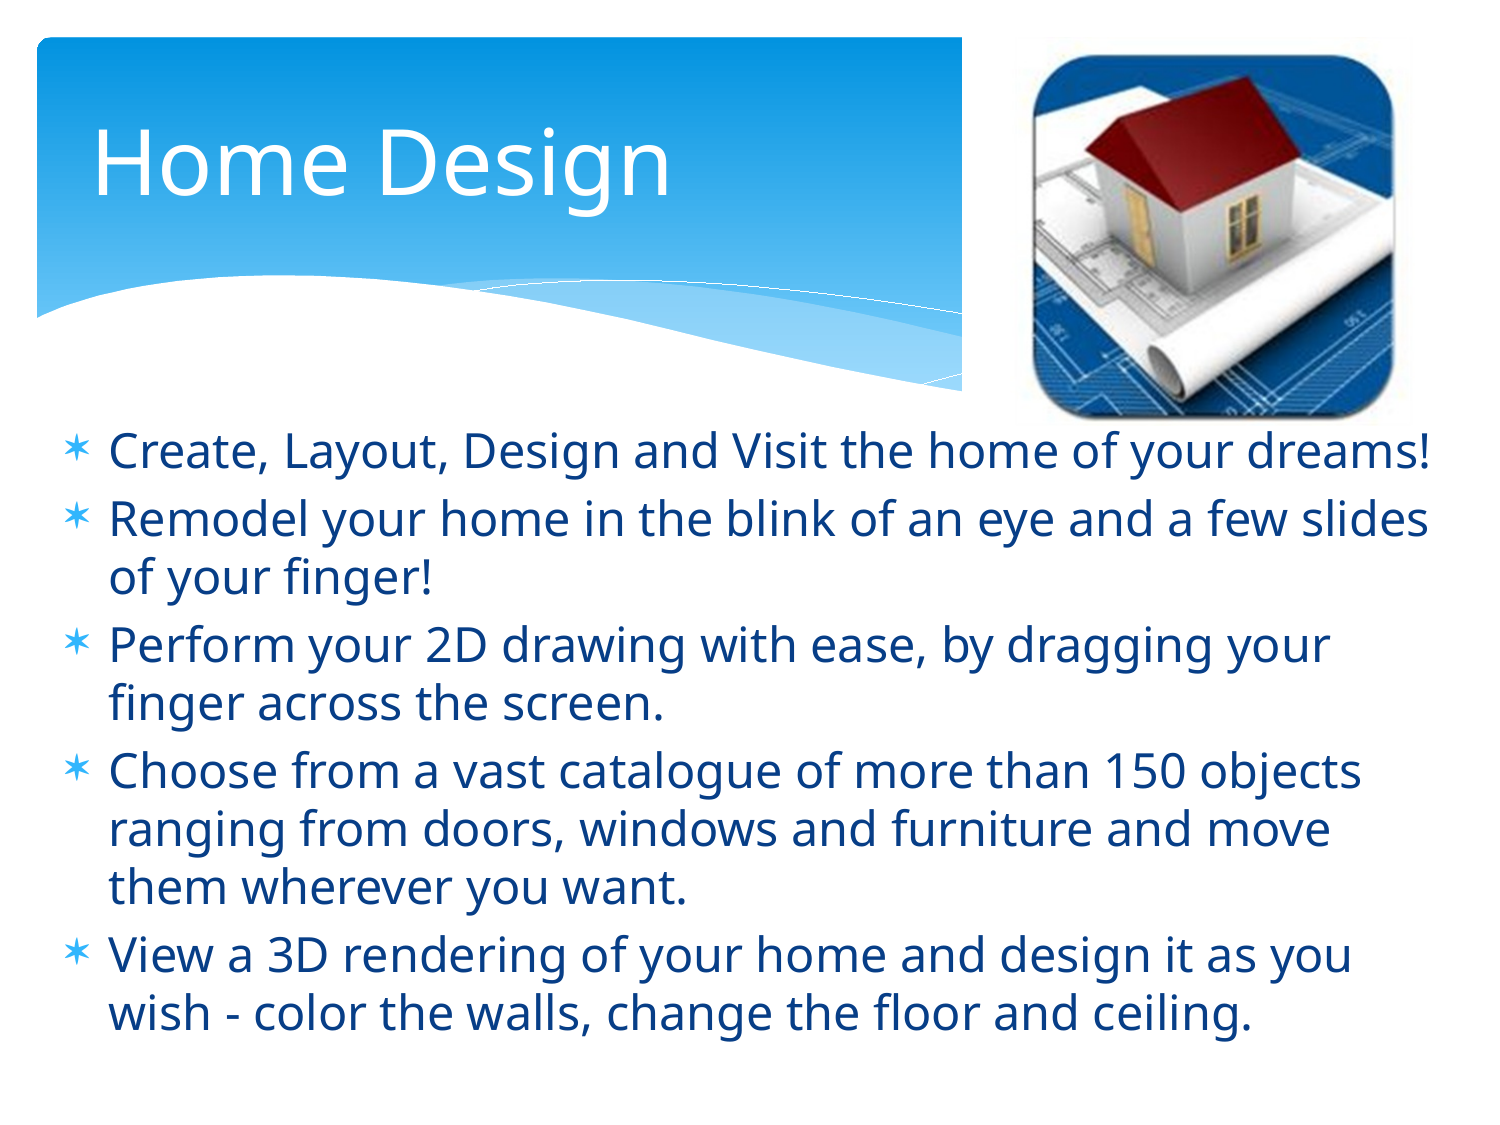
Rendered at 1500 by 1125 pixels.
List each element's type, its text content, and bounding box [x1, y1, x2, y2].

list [962, 37, 1467, 426]
title Home Design [75, 55, 956, 261]
list Create, Layout, Design and Visit the home of your dreams! Remodel your home in the blink of an eye and a few slides of your finger! Perform your 2D drawing with ease, by dragging your finger across the screen. Choose from a vast catalogue of more than 150 objects ranging from doors, windows and furniture and move them wherever you want. View a 3D rendering of your home and design it as you wish - color the walls, change the floor and ceiling. [50, 412, 1450, 1125]
